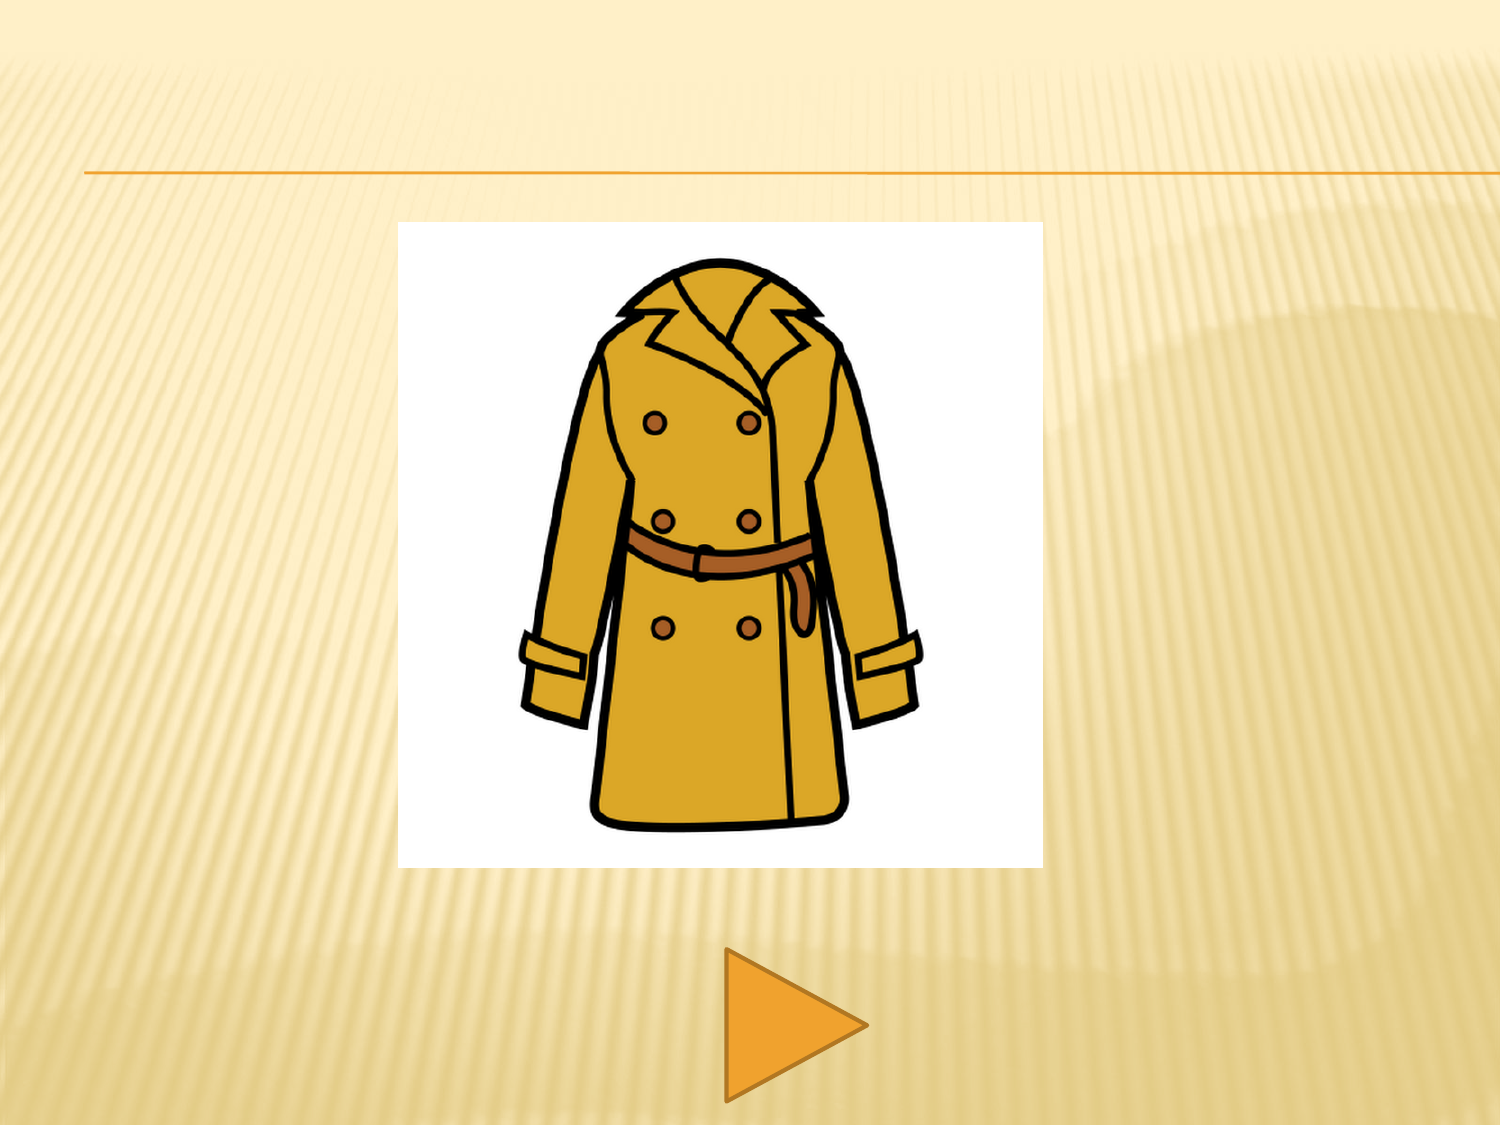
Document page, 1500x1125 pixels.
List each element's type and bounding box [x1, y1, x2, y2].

text_box [724, 947, 870, 1104]
list [398, 222, 1044, 868]
